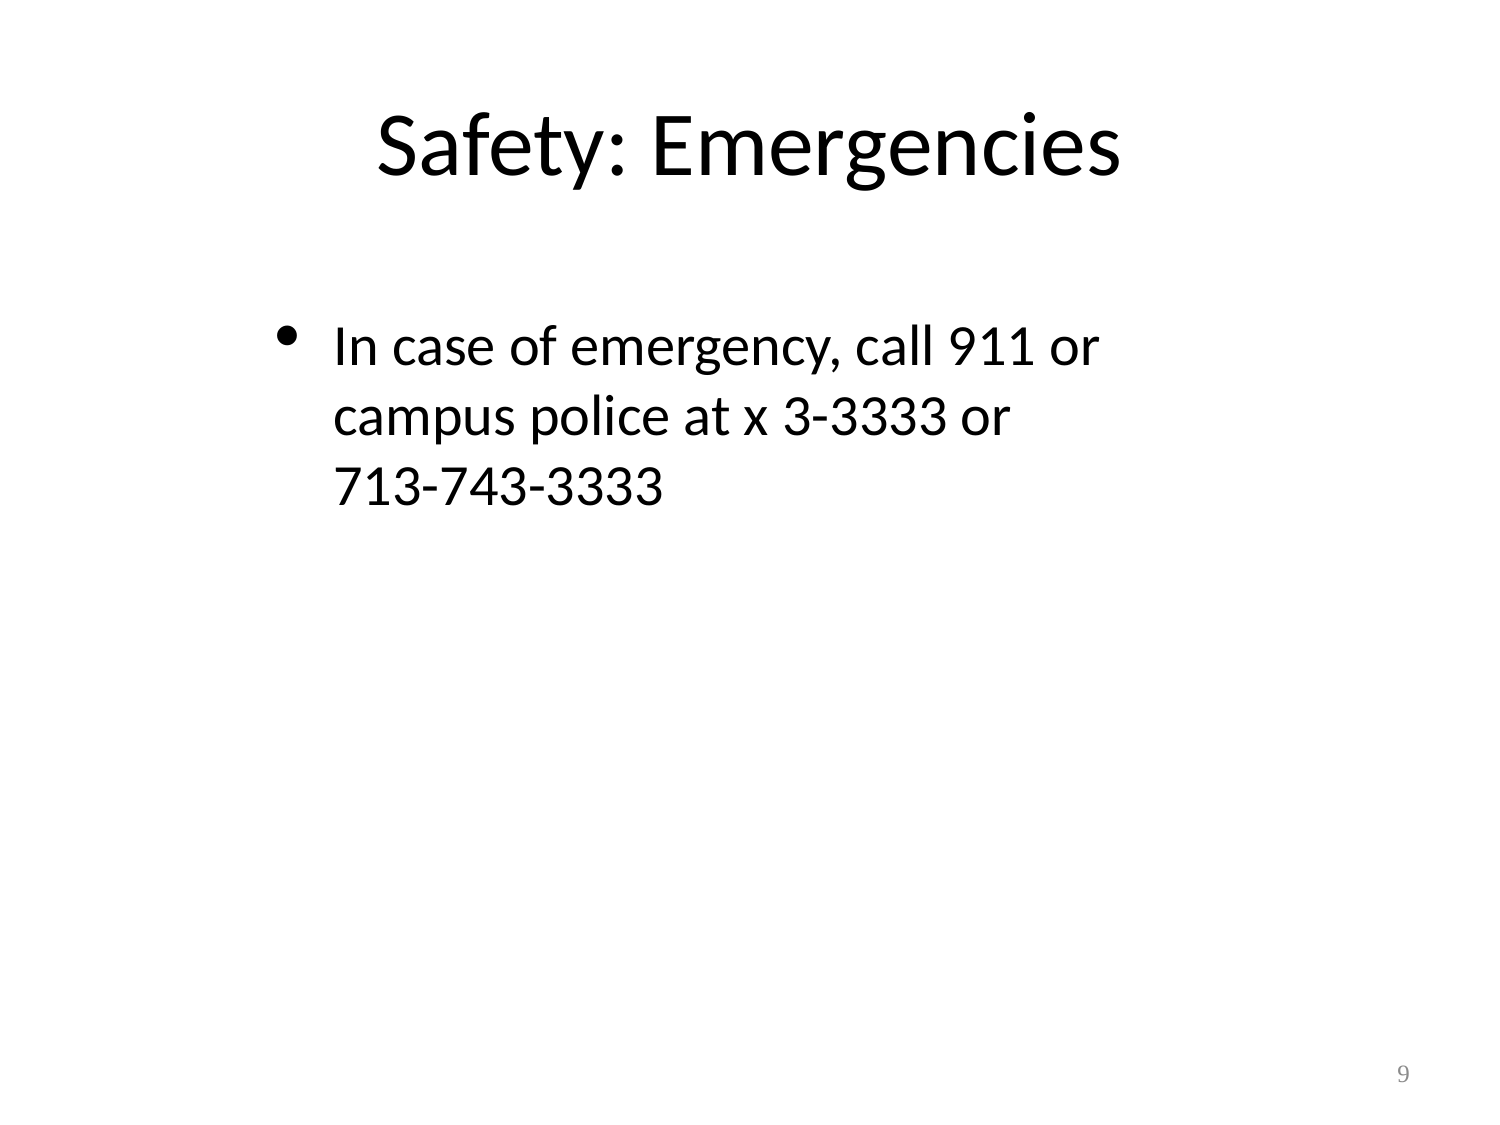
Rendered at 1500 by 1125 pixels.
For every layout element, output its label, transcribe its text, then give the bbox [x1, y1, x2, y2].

title Safety: Emergencies [75, 45, 1425, 233]
slide_number 9 [1074, 1042, 1425, 1103]
text_box In case of emergency, call 911 or campus police at x 3-3333 or 713-743-3333 [262, 299, 1263, 525]
